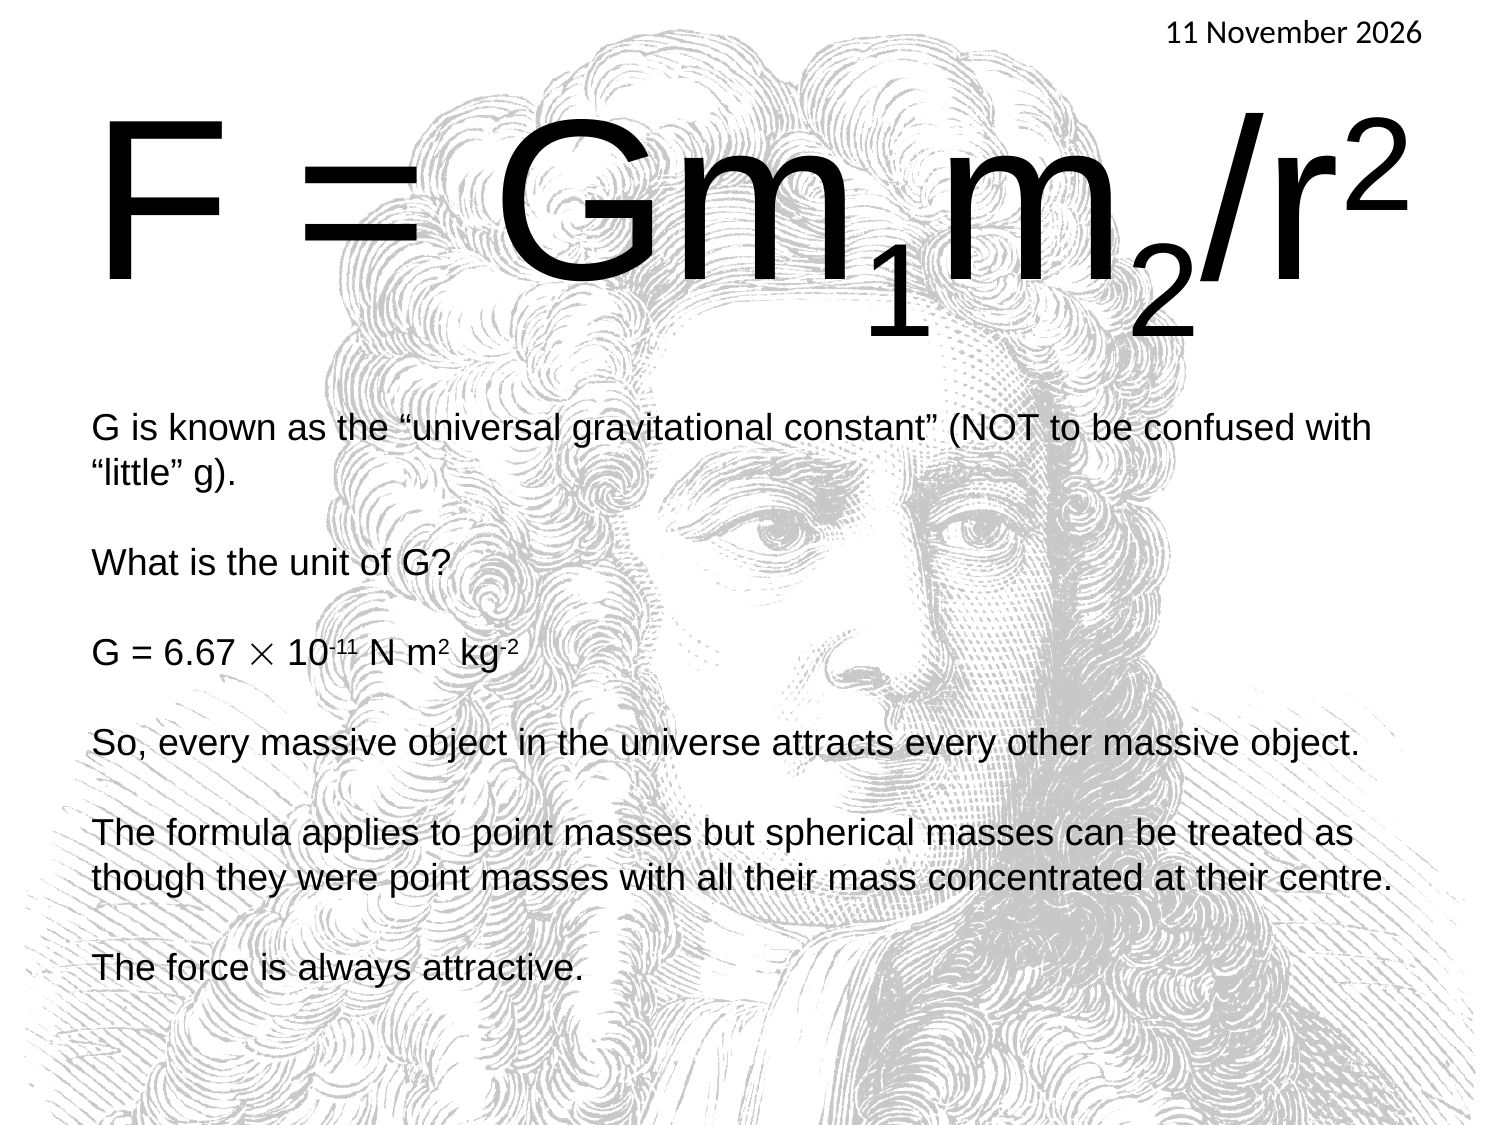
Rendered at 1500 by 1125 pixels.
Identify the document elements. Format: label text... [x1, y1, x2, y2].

text_box G is known as the “universal gravitational constant” (NOT to be confused with “little” g). What is the unit of G? G = 6.67  10-11 N m2 kg-2 So, every massive object in the universe attracts every other massive object. The formula applies to point masses but spherical masses can be treated as though they were point masses with all their mass concentrated at their centre. The force is always attractive. [76, 395, 1447, 996]
text_box F = Gm1m2/r2 [76, 42, 1429, 371]
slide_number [1149, 0, 1500, 60]
